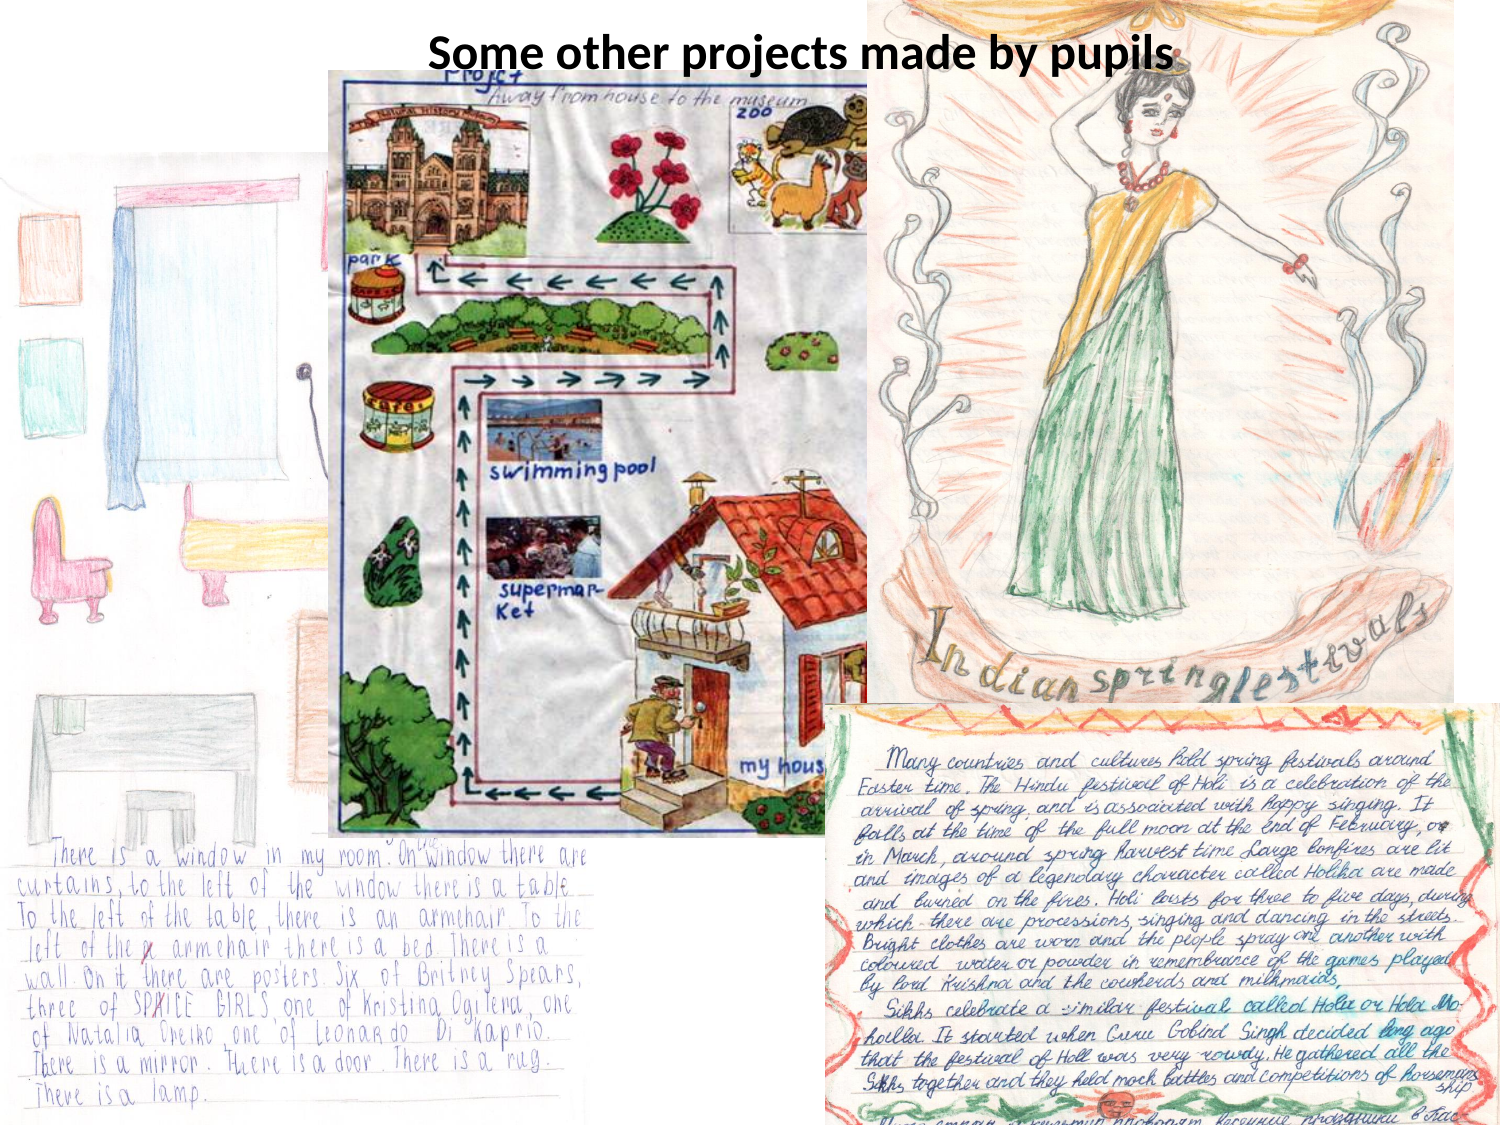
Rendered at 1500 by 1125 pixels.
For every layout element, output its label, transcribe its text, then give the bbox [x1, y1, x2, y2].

picture [0, 0, 1500, 1125]
text_box Some other projects made by pupils [413, 12, 861, 68]
